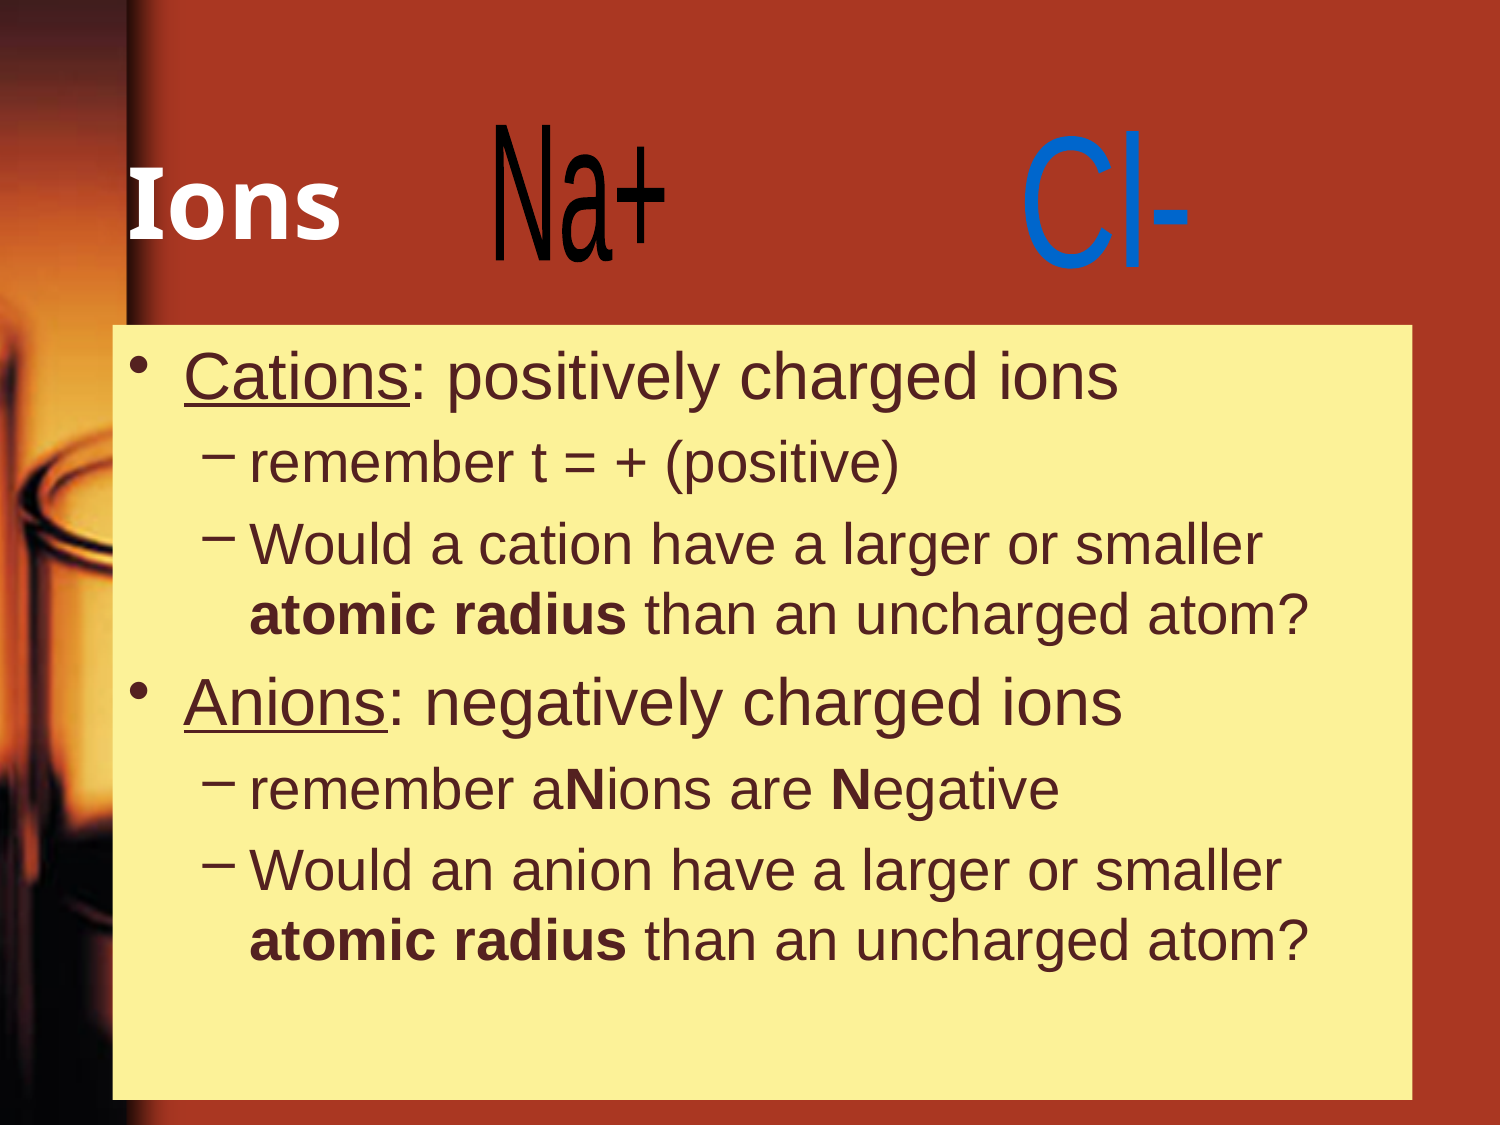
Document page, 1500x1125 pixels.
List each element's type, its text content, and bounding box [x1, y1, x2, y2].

list Cations: positively charged ions remember t = + (positive) Would a cation have a larger or smaller atomic radius than an uncharged atom? Anions: negatively charged ions remember aNions are Negative Would an anion have a larger or smaller atomic radius than an uncharged atom? [112, 324, 1413, 1101]
title Ions [112, 105, 1388, 294]
picture [0, 0, 1500, 1125]
